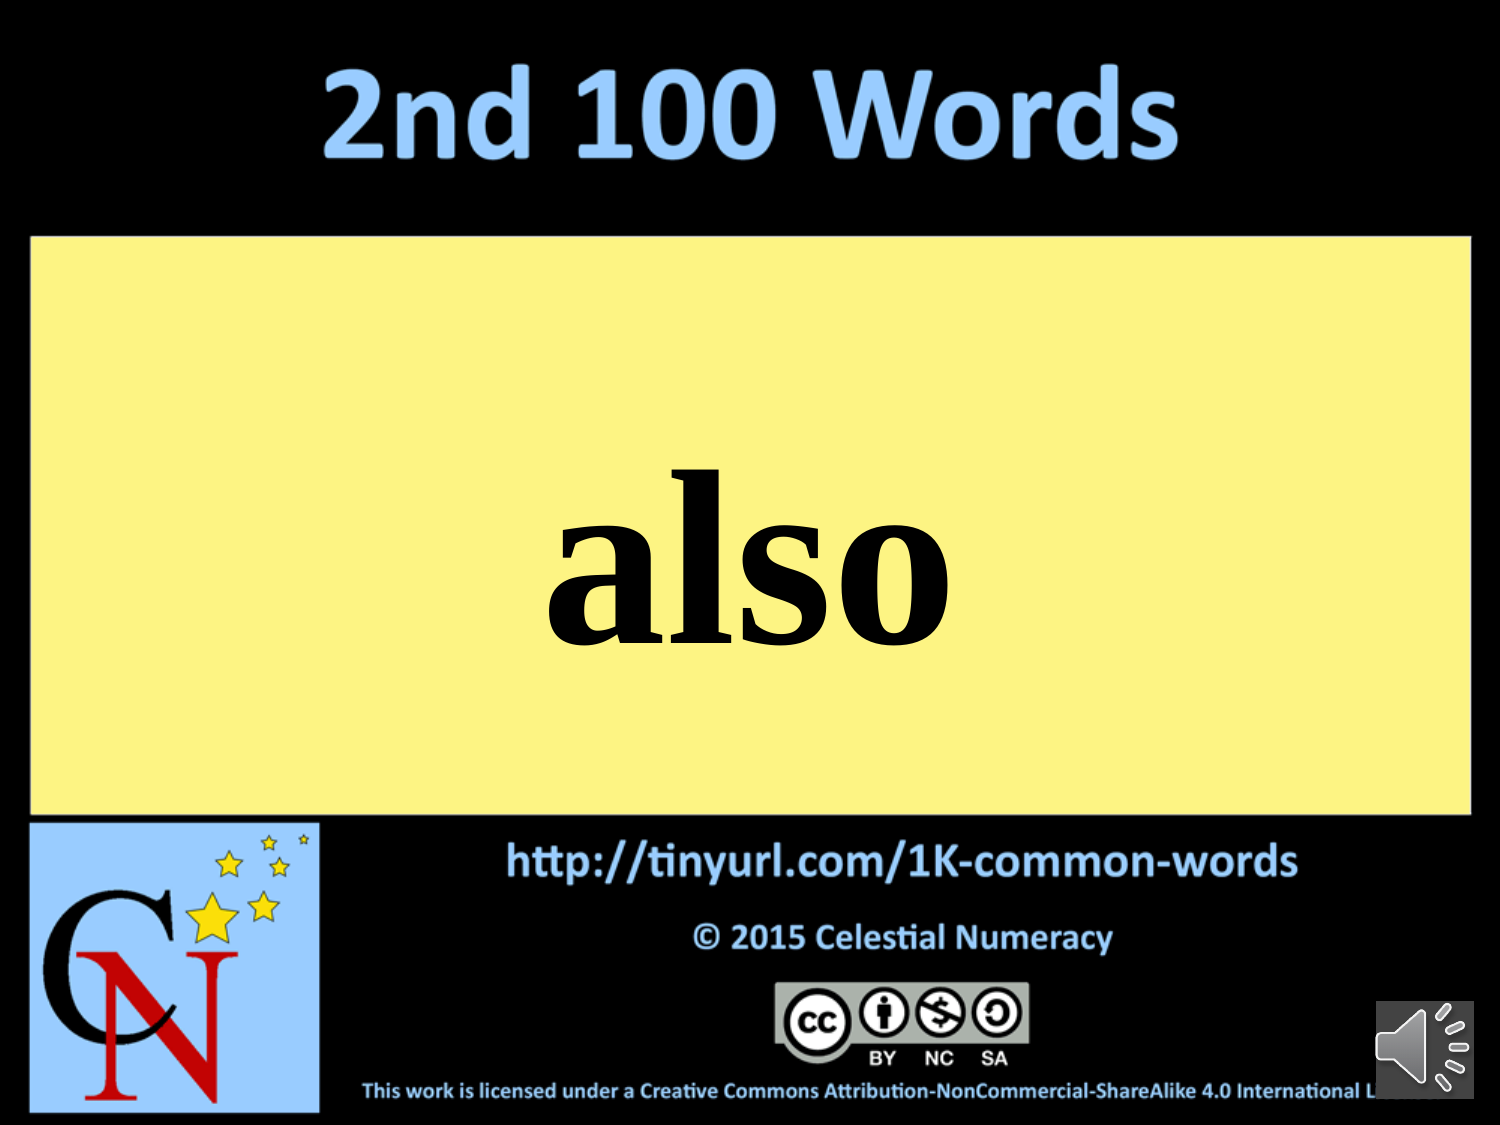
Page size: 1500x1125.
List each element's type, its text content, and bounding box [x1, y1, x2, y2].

picture [0, 0, 1500, 1125]
title also [32, 453, 1468, 672]
